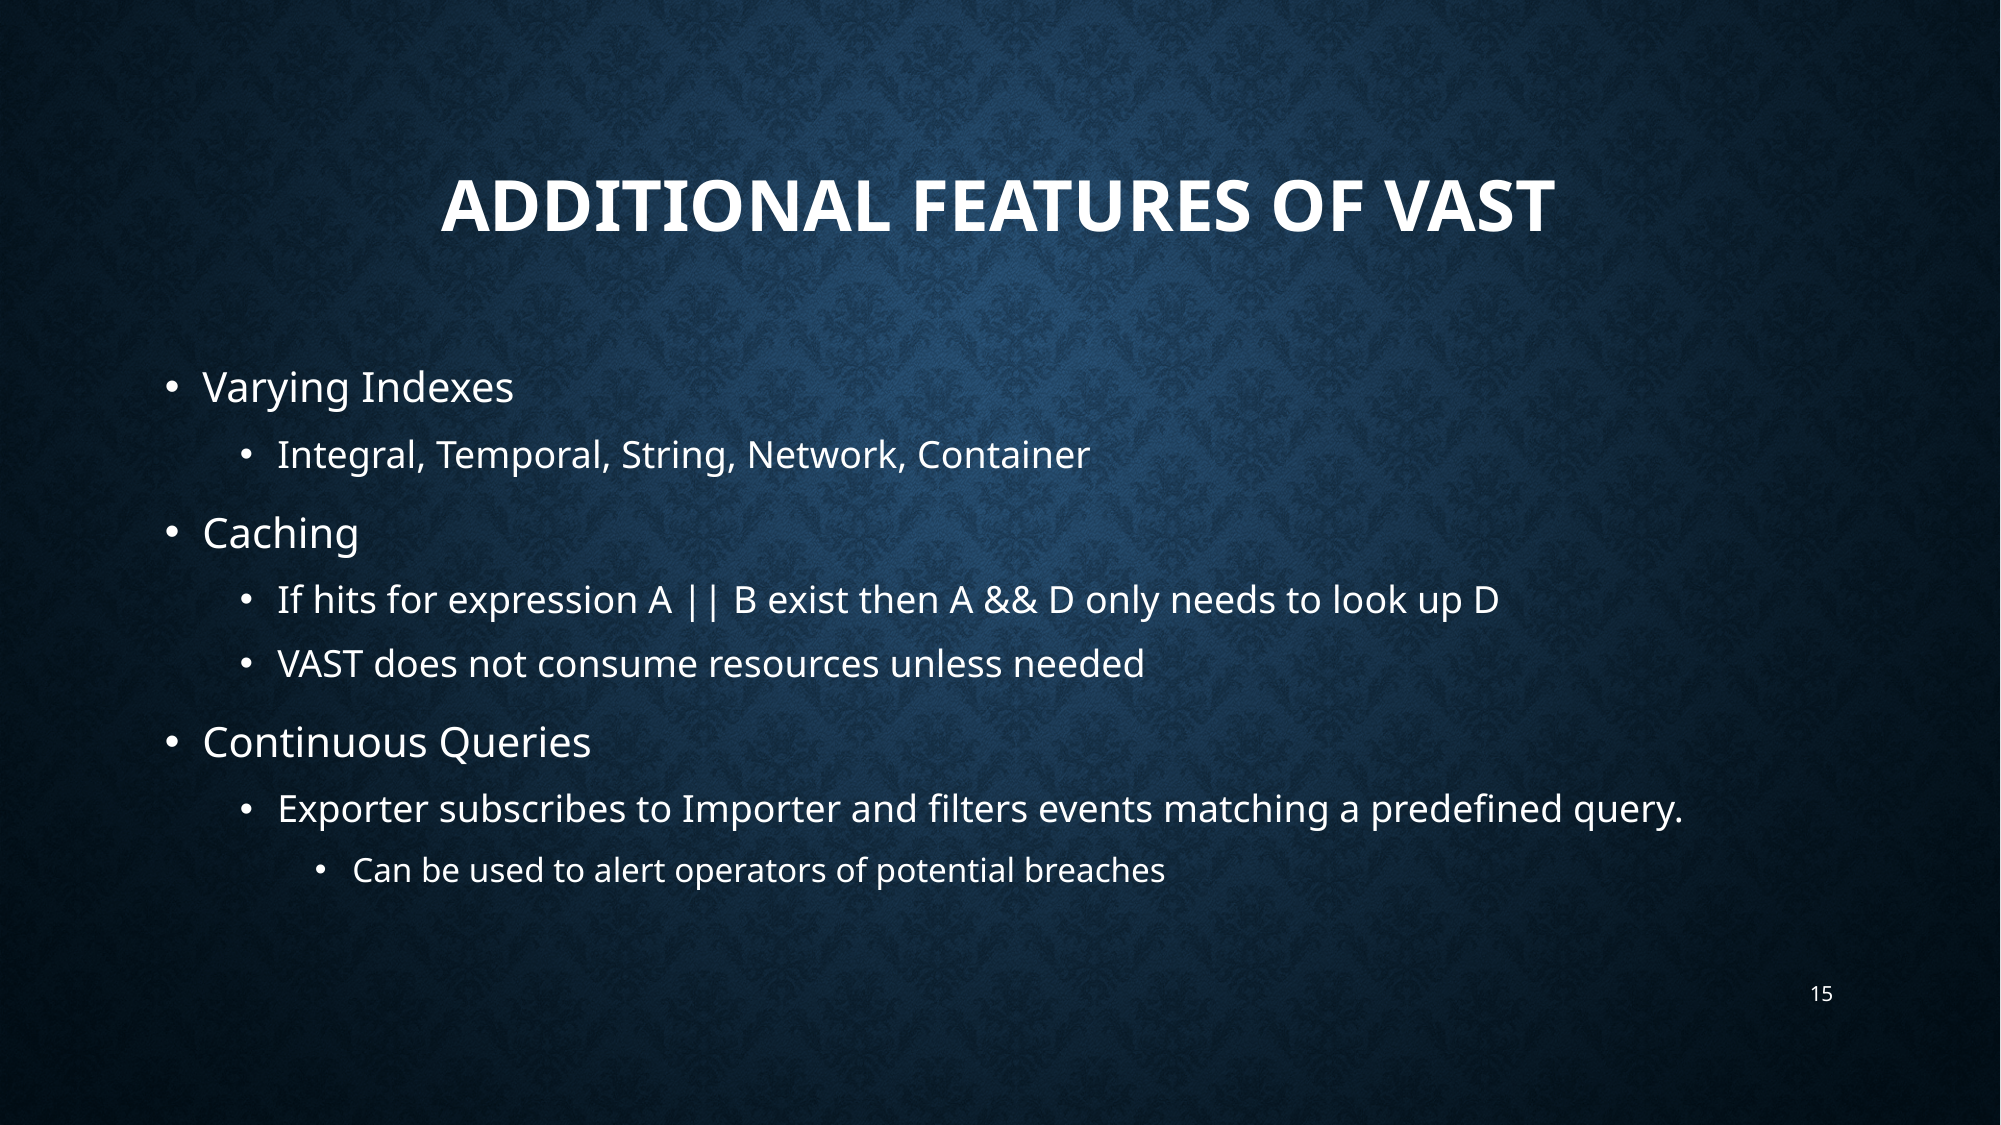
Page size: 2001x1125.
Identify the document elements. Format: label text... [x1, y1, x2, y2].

slide_number 15 [1724, 965, 1849, 1025]
list Varying Indexes Integral, Temporal, String, Network, Container Caching If hits for expression A || B exist then A && D only needs to look up D VAST does not consume resources unless needed Continuous Queries Exporter subscribes to Importer and filters events matching a predefined query. Can be used to alert operators of potential breaches [149, 343, 1849, 950]
title Additional Features of Vast [149, 99, 1849, 318]
